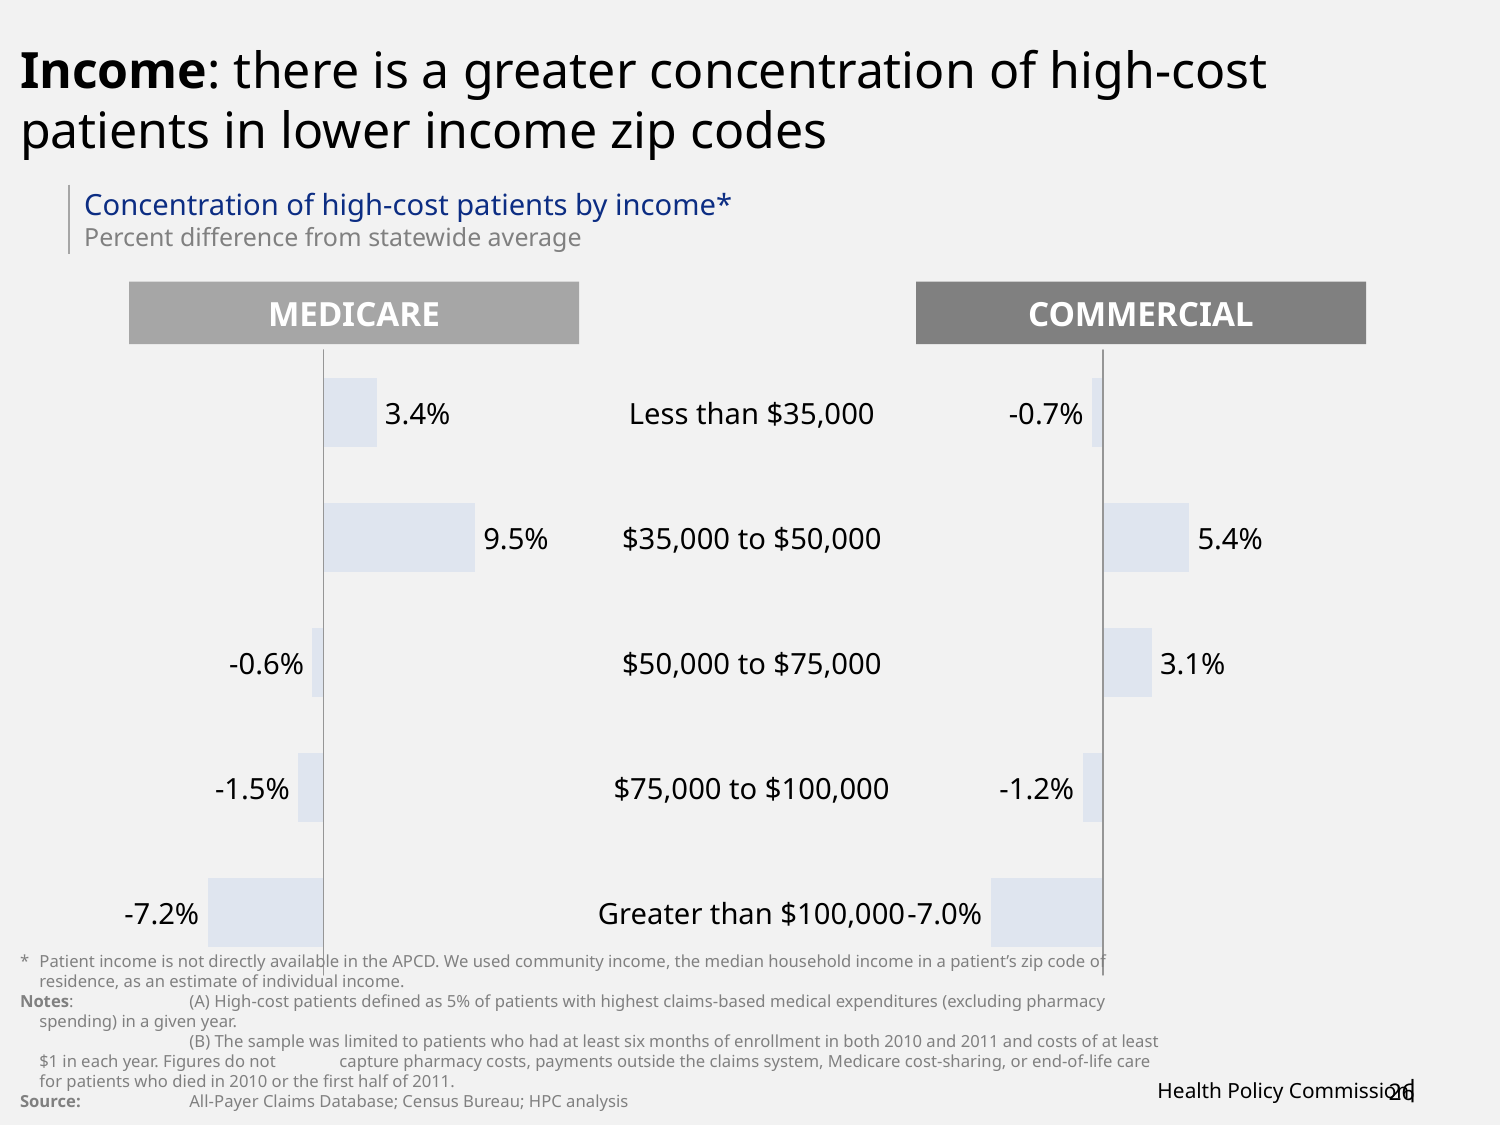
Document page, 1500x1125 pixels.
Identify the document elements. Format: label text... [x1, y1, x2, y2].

text_box MEDICARE [127, 279, 581, 346]
text_box $35,000 to $50,000 [635, 518, 869, 557]
text_box $50,000 to $75,000 [635, 643, 869, 682]
text_box COMMERCIAL [914, 279, 1368, 346]
text_box Greater than $100,000 [616, 893, 888, 932]
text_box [187, 330, 491, 991]
text_box 9.5% [494, 518, 547, 557]
text_box $75,000 to $100,000 [627, 768, 876, 807]
text_box -7.2% [127, 893, 182, 932]
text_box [968, 330, 1273, 991]
text_box Concentration of high-cost patients by income* Percent difference from statewide average [68, 178, 1426, 259]
text_box Less than $35,000 [644, 393, 860, 432]
title Income: there is a greater concentration of high-cost patients in lower income zip codes [19, 38, 1463, 160]
text_box -7.0% [910, 893, 963, 932]
text_box * Patient income is not directly available in the APCD. We used community income, the median household income in a patient’s zip code of residence, as an estimate of individual income. Notes: (A) High-cost patients defined as 5% of patients with highest claims-based medical expenditures (excluding pharmacy spending) in a given year. (B) The sample was limited to patients who had at least six months of enrollment in both 2010 and 2011 and costs of at least $1 in each year. Figures do not capture pharmacy costs, payments outside the claims system, Medicare cost-sharing, or end-of-life care for patients who died in 2010 or the first half of 2011. Source: All-Payer Claims Database; Census Bureau; HPC analysis [19, 951, 1167, 1111]
